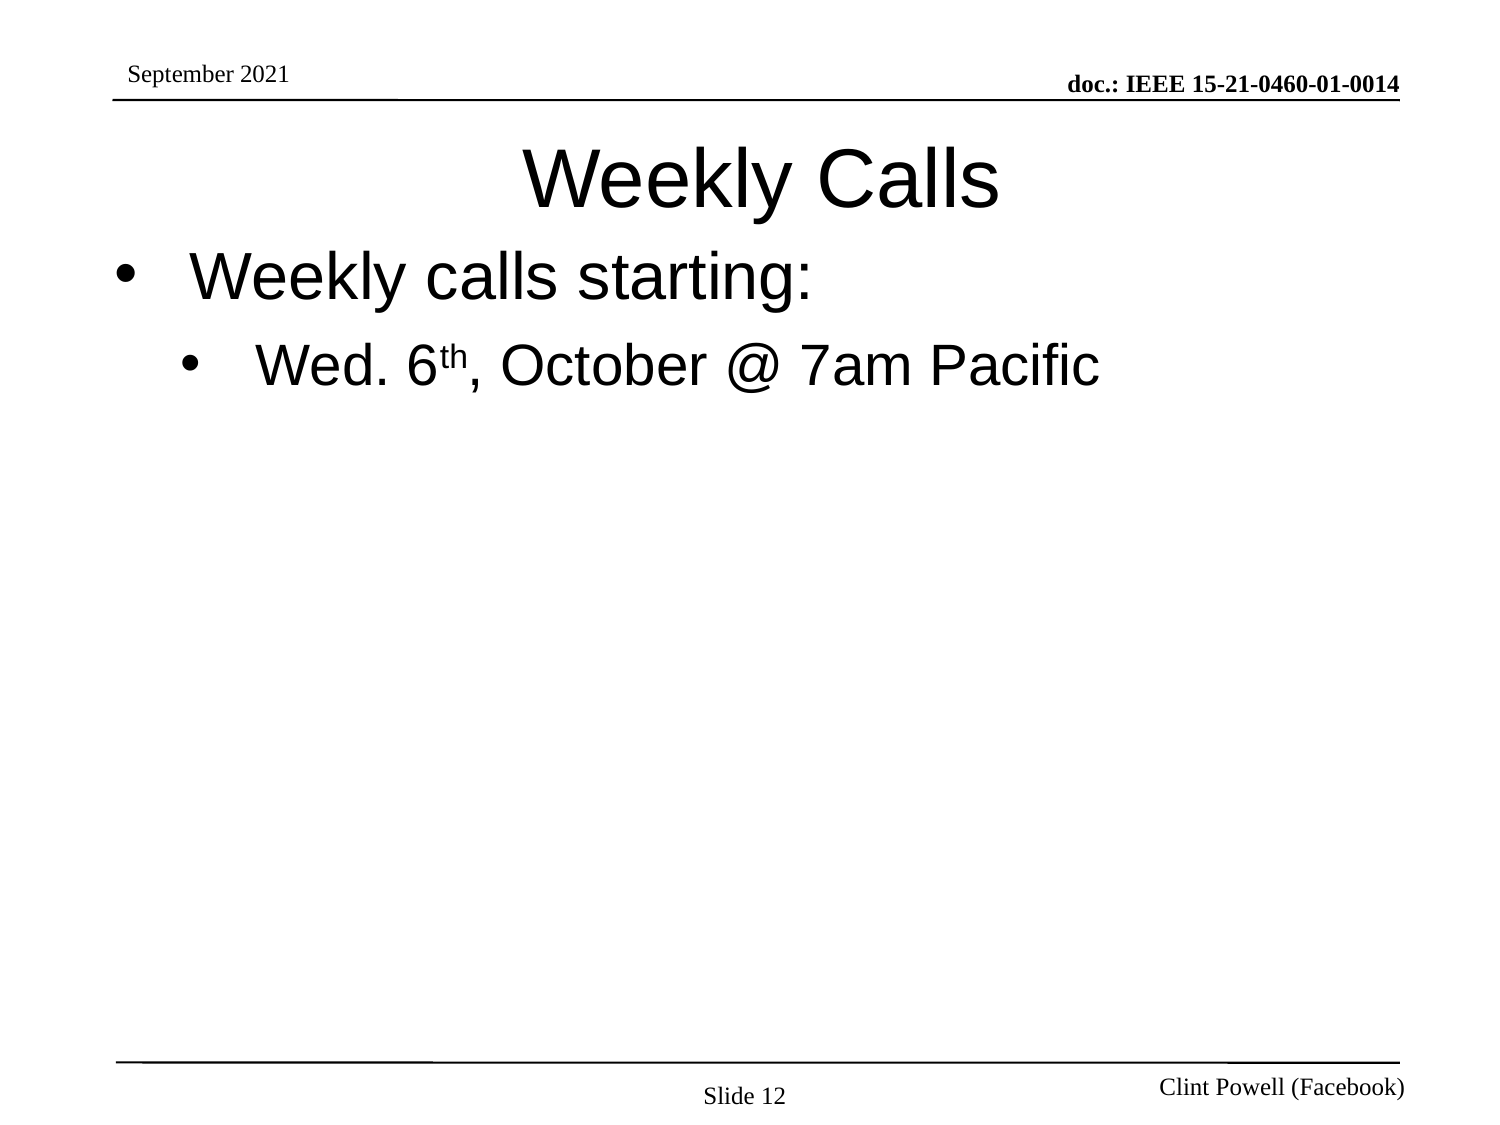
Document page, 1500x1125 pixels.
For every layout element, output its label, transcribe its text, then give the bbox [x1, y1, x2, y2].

title Weekly Calls [125, 112, 1399, 237]
slide_number Slide 12 [690, 1075, 799, 1115]
list Weekly calls starting: Wed. 6th, October @ 7am Pacific [99, 224, 1374, 1024]
